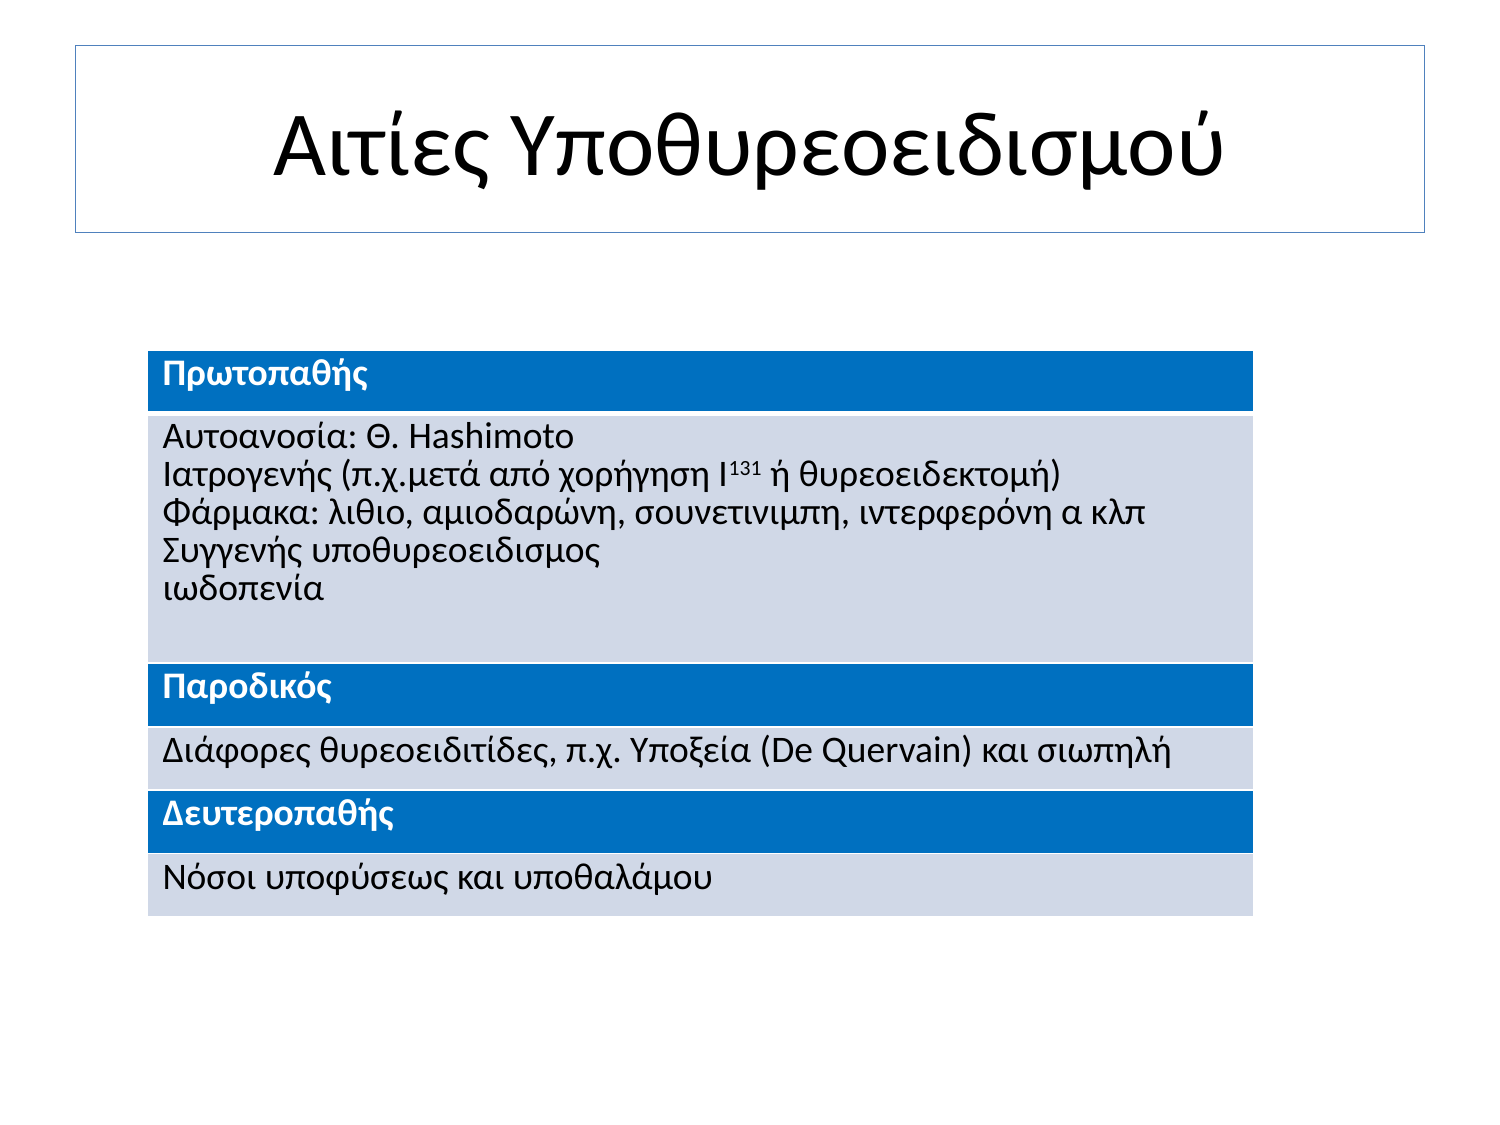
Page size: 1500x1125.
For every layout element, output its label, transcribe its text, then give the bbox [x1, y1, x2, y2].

table_cell Αυτοανοσία: Θ. Hashimoto Ιατρογενής (π.χ.μετά από χορήγηση Ι131 ή θυρεοειδεκτομή) Φάρμακα: λιθιο, αμιοδαρώνη, σουνετινιμπη, ιντερφερόνη α κλπ Συγγενής υποθυρεοειδισμος ιωδοπενία [148, 416, 1253, 662]
title Αιτίες Υποθυρεοειδισμού [75, 45, 1425, 233]
table_cell Παροδικός [148, 664, 1253, 726]
table_header Πρωτοπαθής [148, 351, 1253, 411]
table_cell Δευτεροπαθής [148, 791, 1253, 853]
table_cell Νόσοι υποφύσεως και υποθαλάμου [148, 854, 1253, 916]
table_cell Διάφορες θυρεοειδιτίδες, π.χ. Υποξεία (De Quervain) και σιωπηλή [148, 728, 1253, 789]
